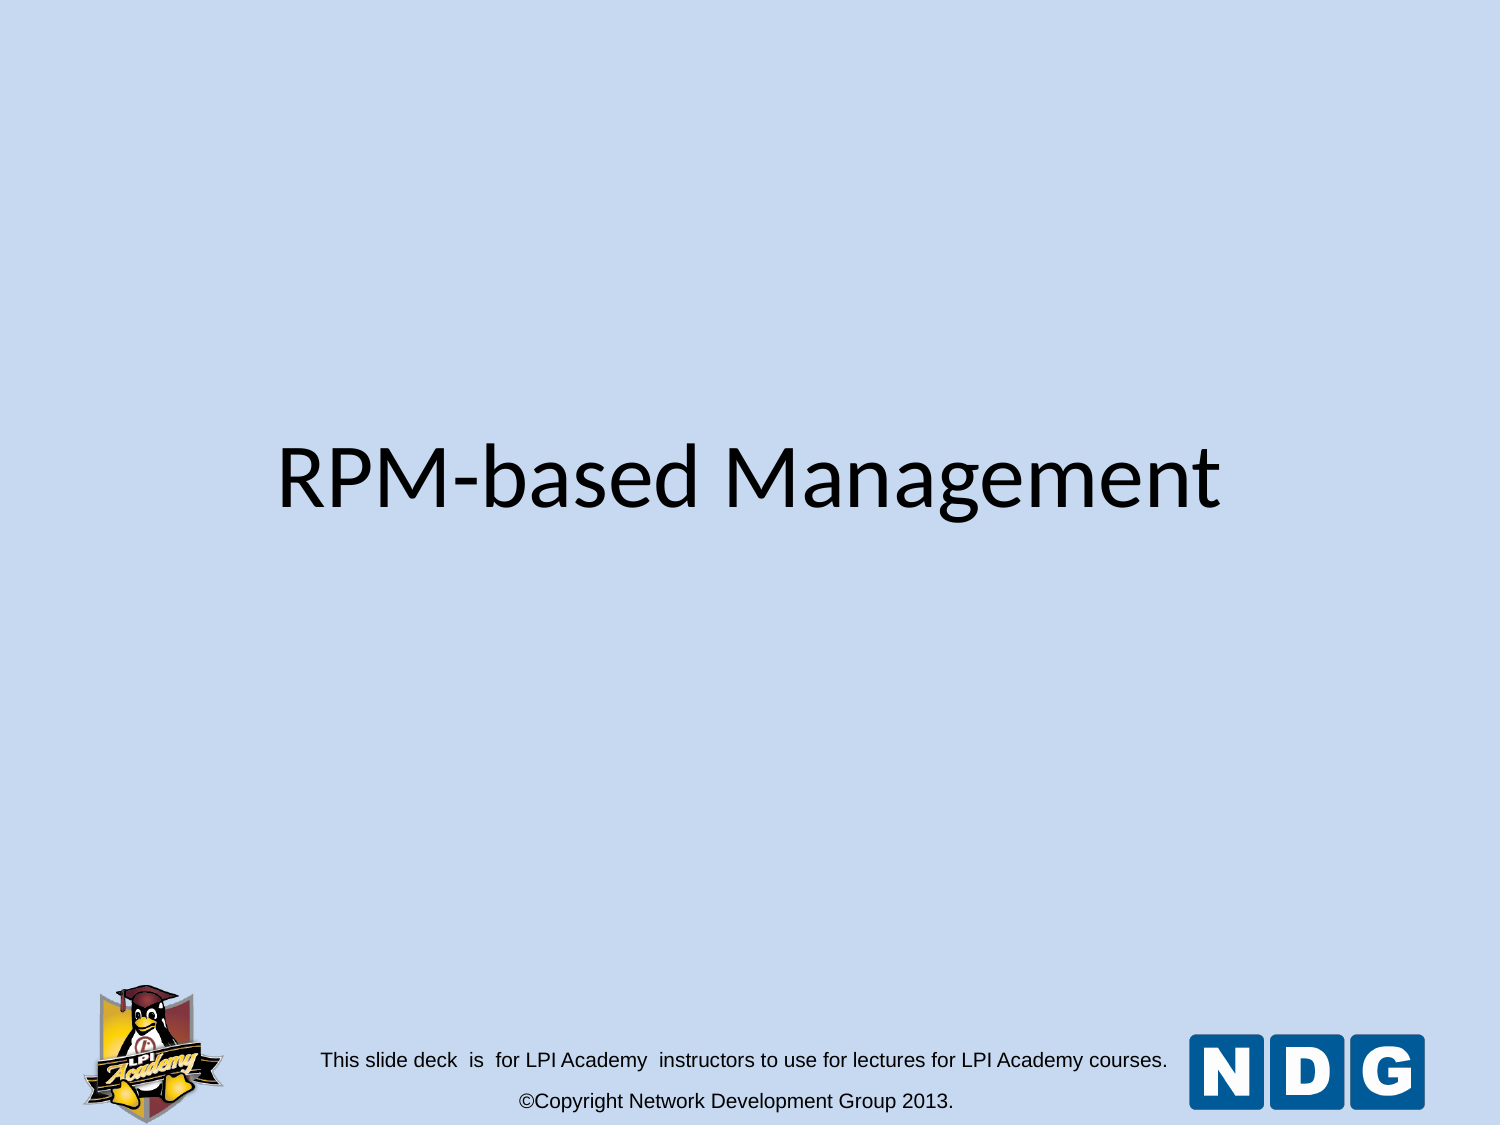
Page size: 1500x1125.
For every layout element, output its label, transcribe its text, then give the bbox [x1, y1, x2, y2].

picture [1189, 1034, 1425, 1110]
title RPM-based Management [112, 349, 1388, 592]
picture [75, 975, 229, 1125]
